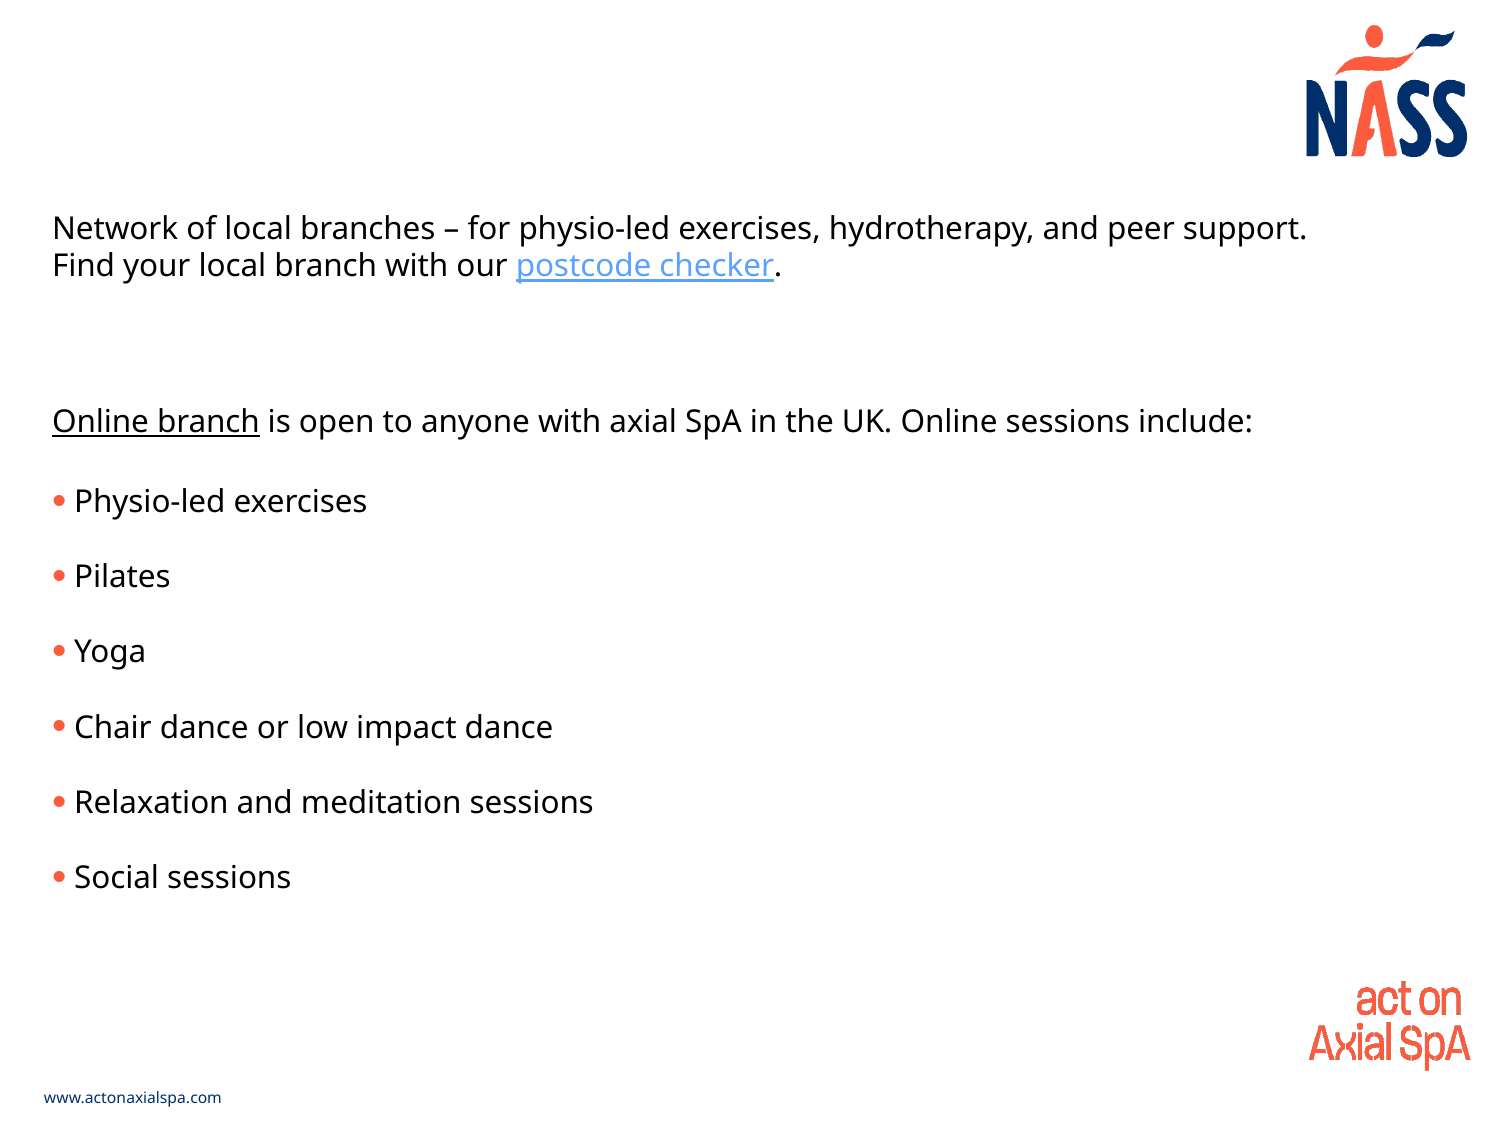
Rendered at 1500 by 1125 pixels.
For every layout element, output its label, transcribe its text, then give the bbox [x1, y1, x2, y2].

picture [1304, 23, 1469, 161]
list Network of local branches – for physio-led exercises, hydrotherapy, and peer support. Find your local branch with our postcode checker. Online branch is open to anyone with axial SpA in the UK. Online sessions include: Physio-led exercises Pilates Yoga Chair dance or low impact dance Relaxation and meditation sessions Social sessions [52, 200, 1346, 914]
picture [1283, 953, 1496, 1094]
